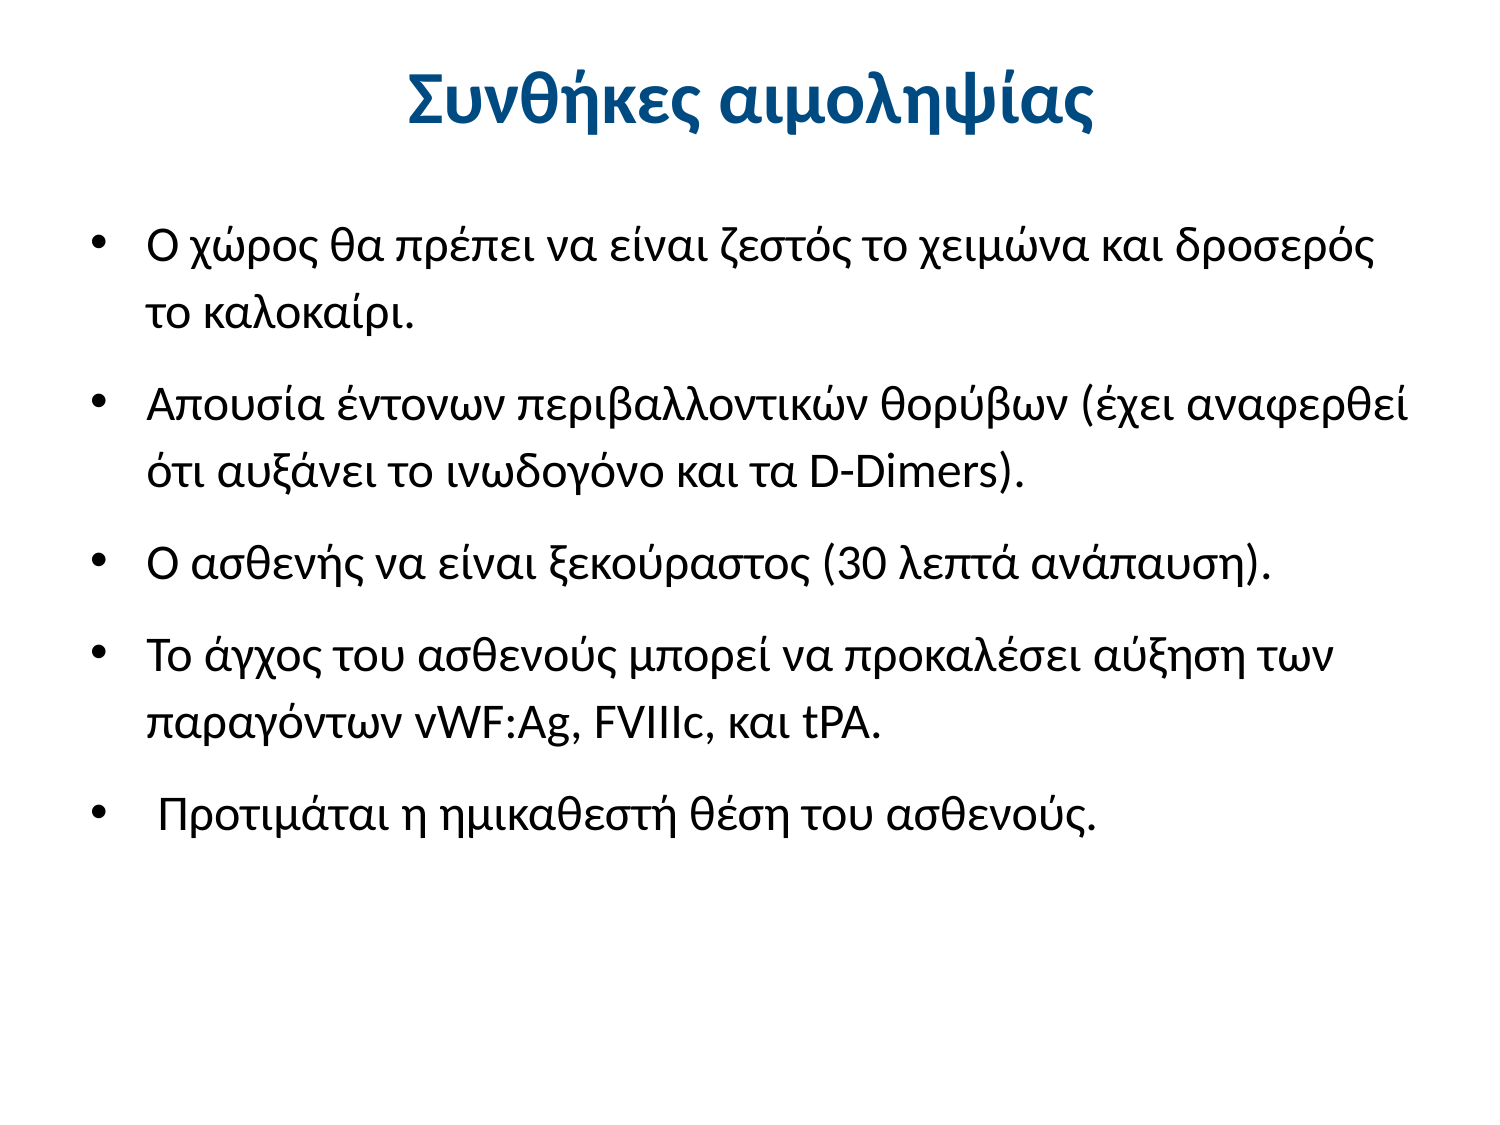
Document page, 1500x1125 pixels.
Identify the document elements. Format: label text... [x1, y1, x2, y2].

title Συνθήκες αιμοληψίας [76, 19, 1427, 169]
list Ο χώρος θα πρέπει να είναι ζεστός το χειμώνα και δροσερός το καλοκαίρι. Απουσία έντονων περιβαλλοντικών θορύβων (έχει αναφερθεί ότι αυξάνει το ινωδογόνο και τα D-Dimers). Ο ασθενής να είναι ξεκούραστος (30 λεπτά ανάπαυση). Το άγχος του ασθενούς μπορεί να προκαλέσει αύξηση των παραγόντων vWF:Ag, FVIIIc, και tPA. Προτιμάται η ημικαθεστή θέση του ασθενούς. [75, 196, 1425, 1024]
